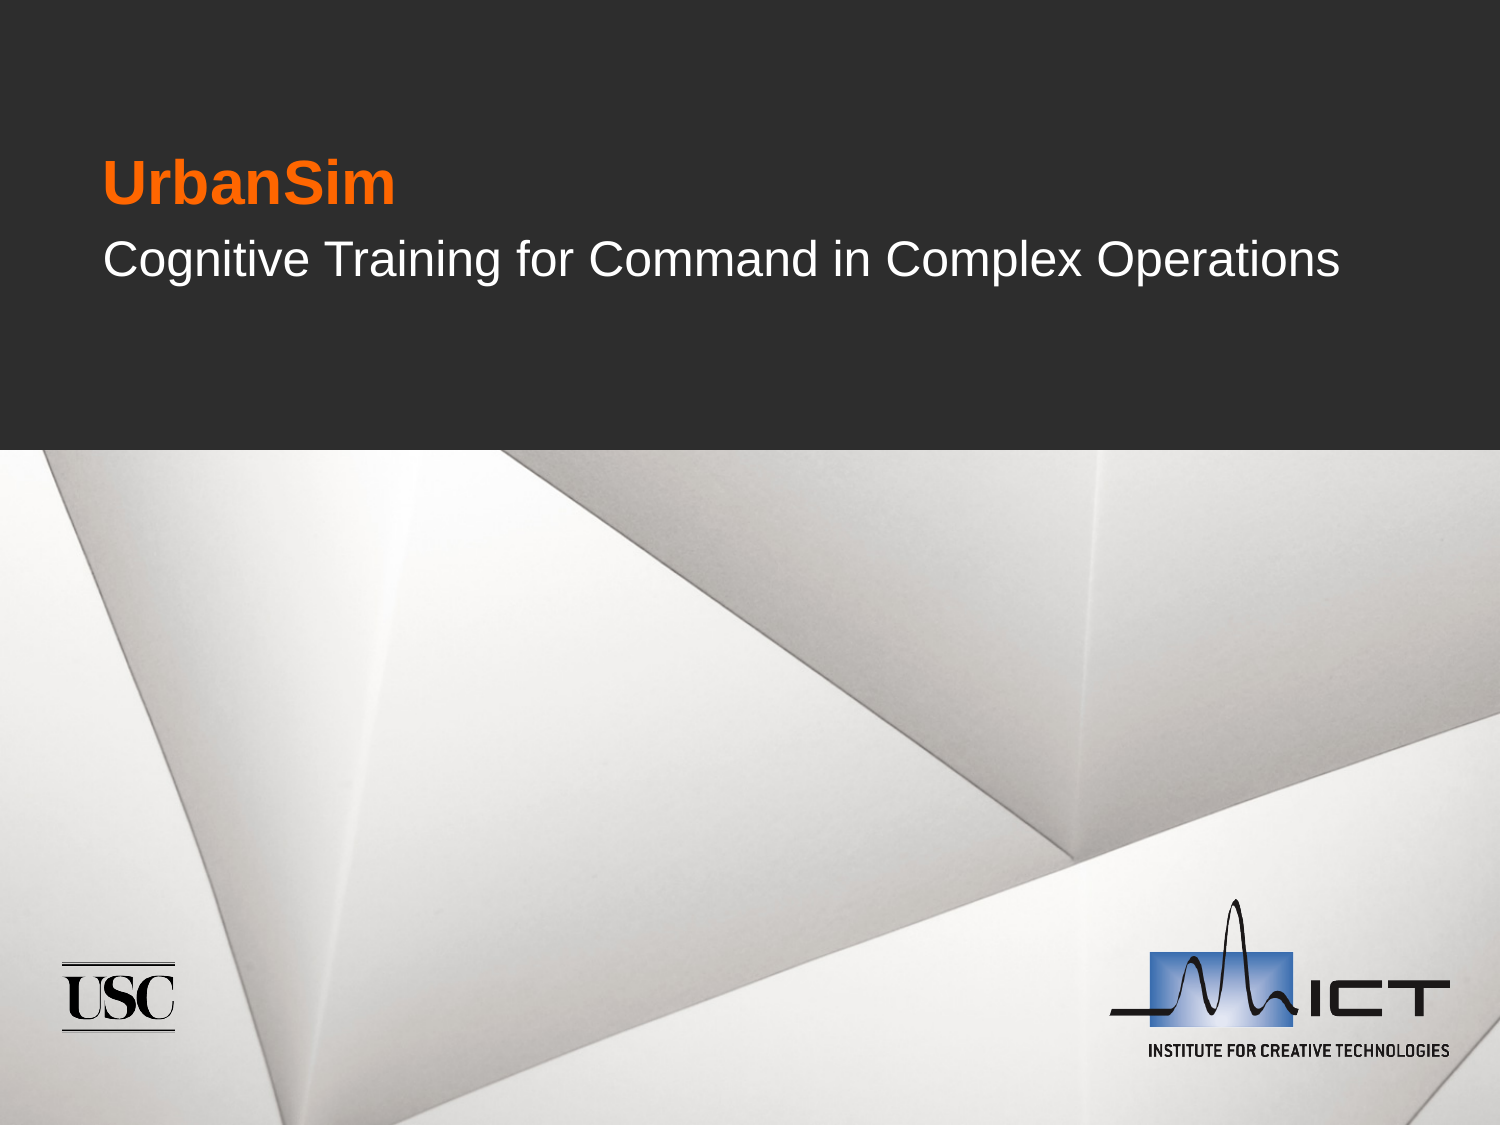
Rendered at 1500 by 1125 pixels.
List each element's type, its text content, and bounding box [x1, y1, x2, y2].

picture [0, 450, 1500, 1125]
subtitle Cognitive Training for Command in Complex Operations [87, 224, 1413, 338]
title UrbanSim [87, 74, 1413, 224]
